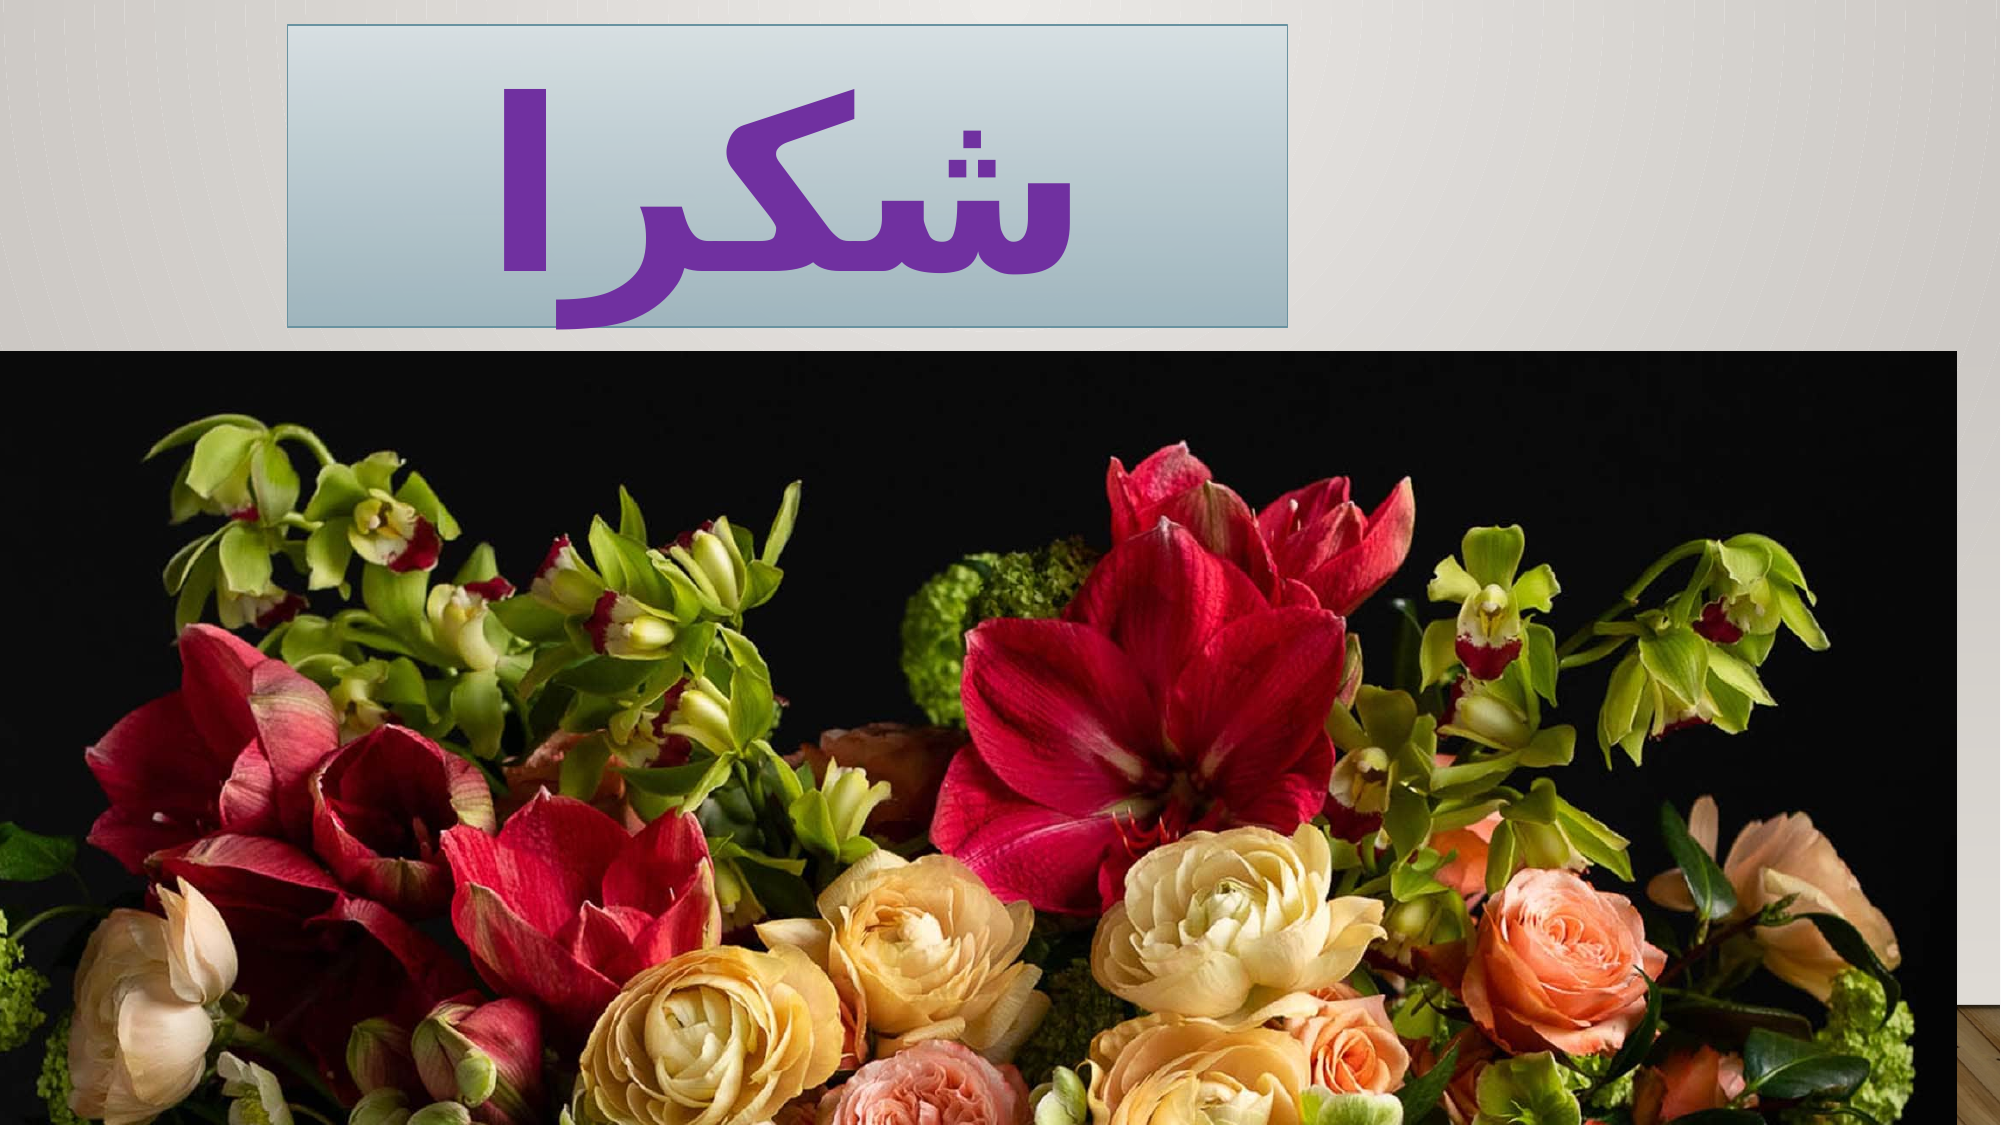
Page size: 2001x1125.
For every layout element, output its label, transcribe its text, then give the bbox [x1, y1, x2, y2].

picture [0, 351, 2000, 1125]
text_box شكرا [287, 24, 1288, 328]
